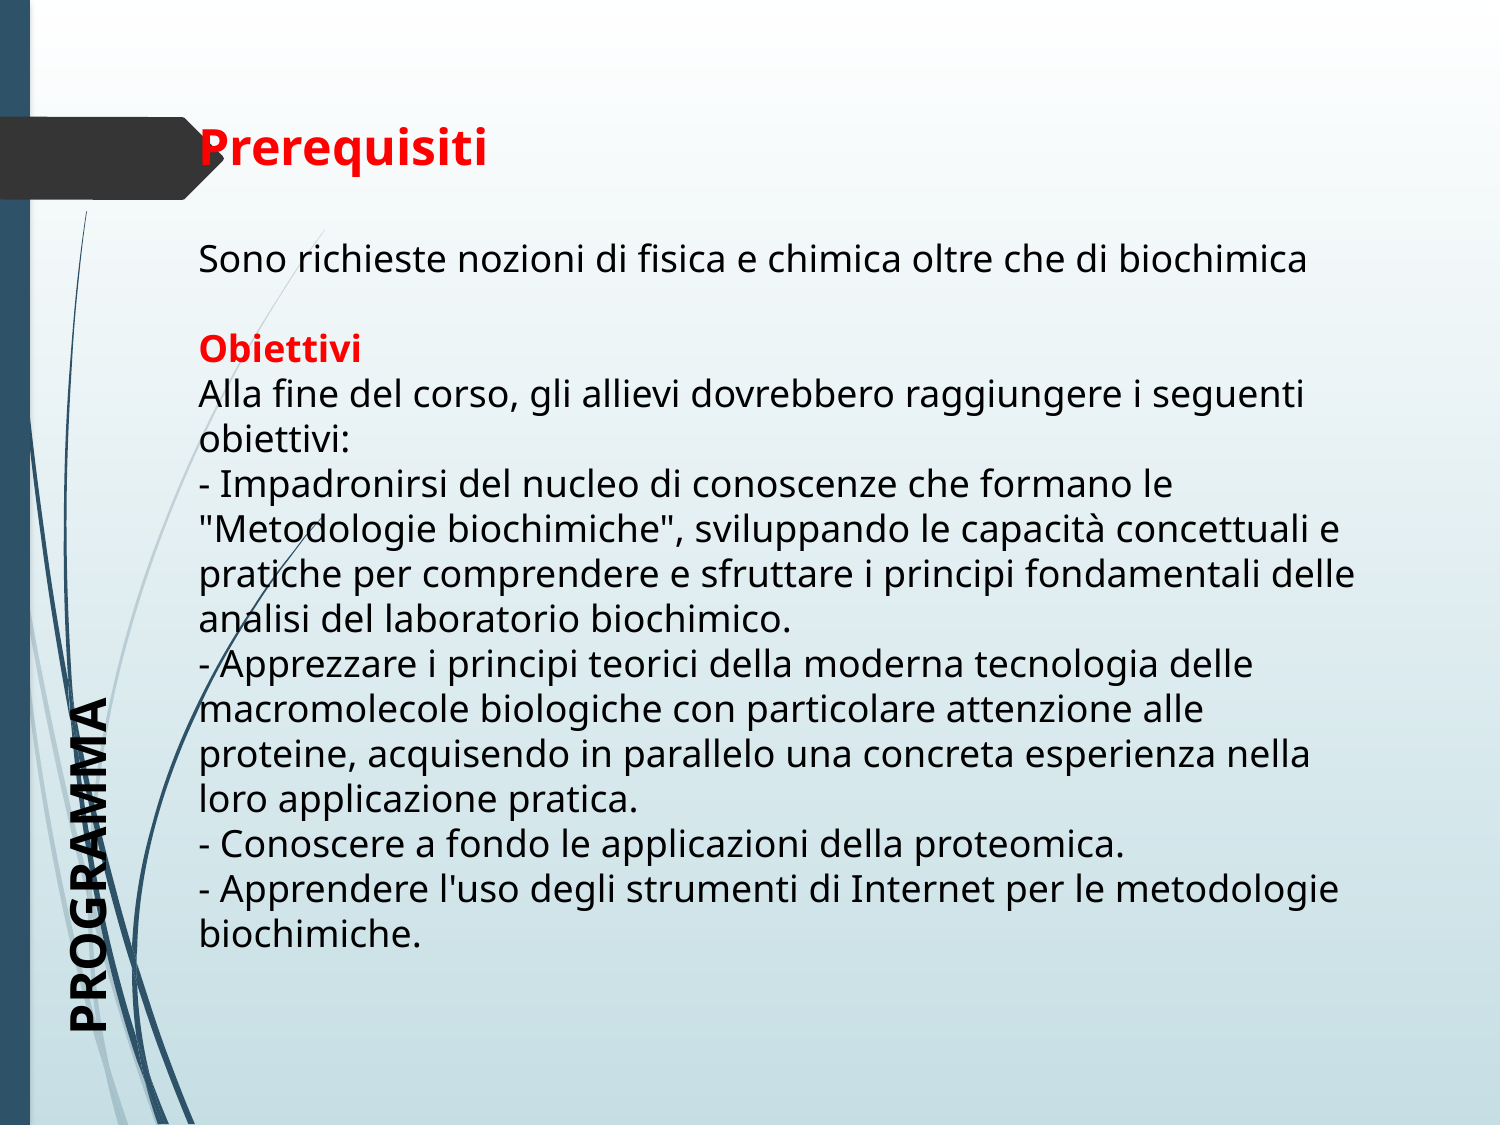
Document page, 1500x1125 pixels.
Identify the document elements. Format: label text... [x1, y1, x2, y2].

text_box Prerequisiti Sono richieste nozioni di fisica e chimica oltre che di biochimica Obiettivi Alla fine del corso, gli allievi dovrebbero raggiungere i seguenti obiettivi: - Impadronirsi del nucleo di conoscenze che formano le "Metodologie biochimiche", sviluppando le capacità concettuali e pratiche per comprendere e sfruttare i principi fondamentali delle analisi del laboratorio biochimico. - Apprezzare i principi teorici della moderna tecnologia delle macromolecole biologiche con particolare attenzione alle proteine, acquisendo in parallelo una concreta esperienza nella loro applicazione pratica. - Conoscere a fondo le applicazioni della proteomica. - Apprendere l'uso degli strumenti di Internet per le metodologie biochimiche. [183, 108, 1372, 963]
text_box PROGRAMMA [41, 74, 156, 1051]
